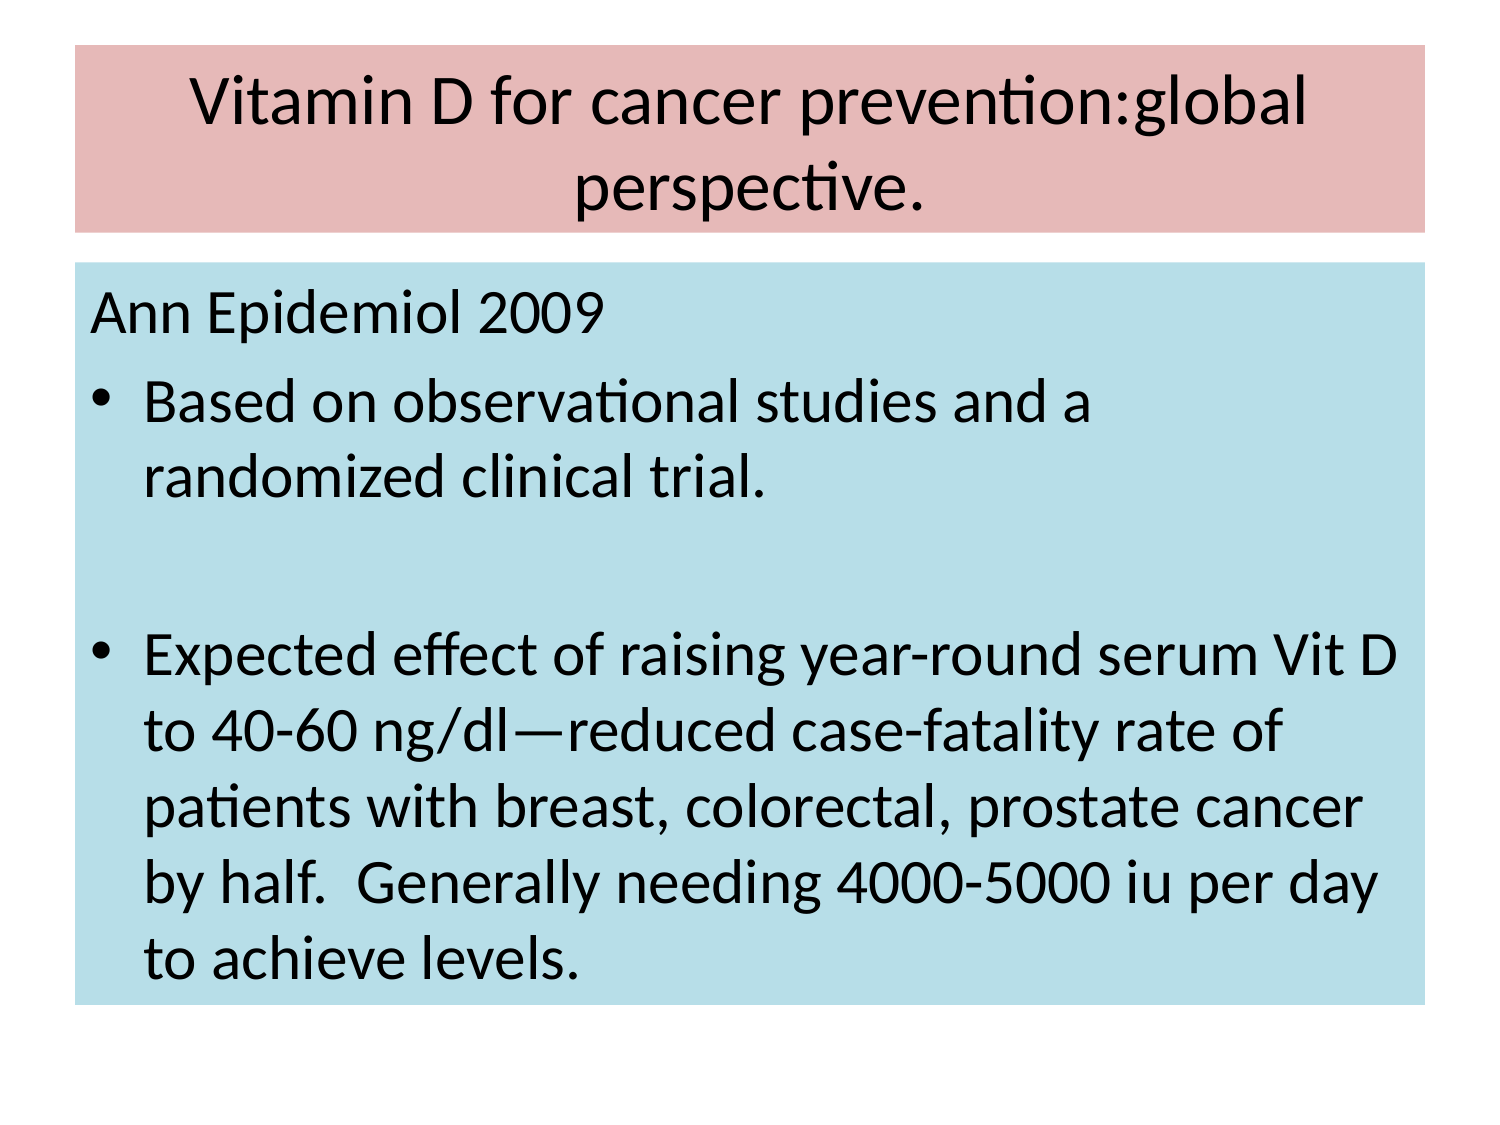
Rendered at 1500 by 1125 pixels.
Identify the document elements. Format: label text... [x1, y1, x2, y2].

title Vitamin D for cancer prevention:global perspective. [74, 44, 1426, 233]
list Ann Epidemiol 2009 Based on observational studies and a randomized clinical trial. Expected effect of raising year-round serum Vit D to 40-60 ng/dl—reduced case-fatality rate of patients with breast, colorectal, prostate cancer by half. Generally needing 4000-5000 iu per day to achieve levels. [74, 262, 1426, 1006]
